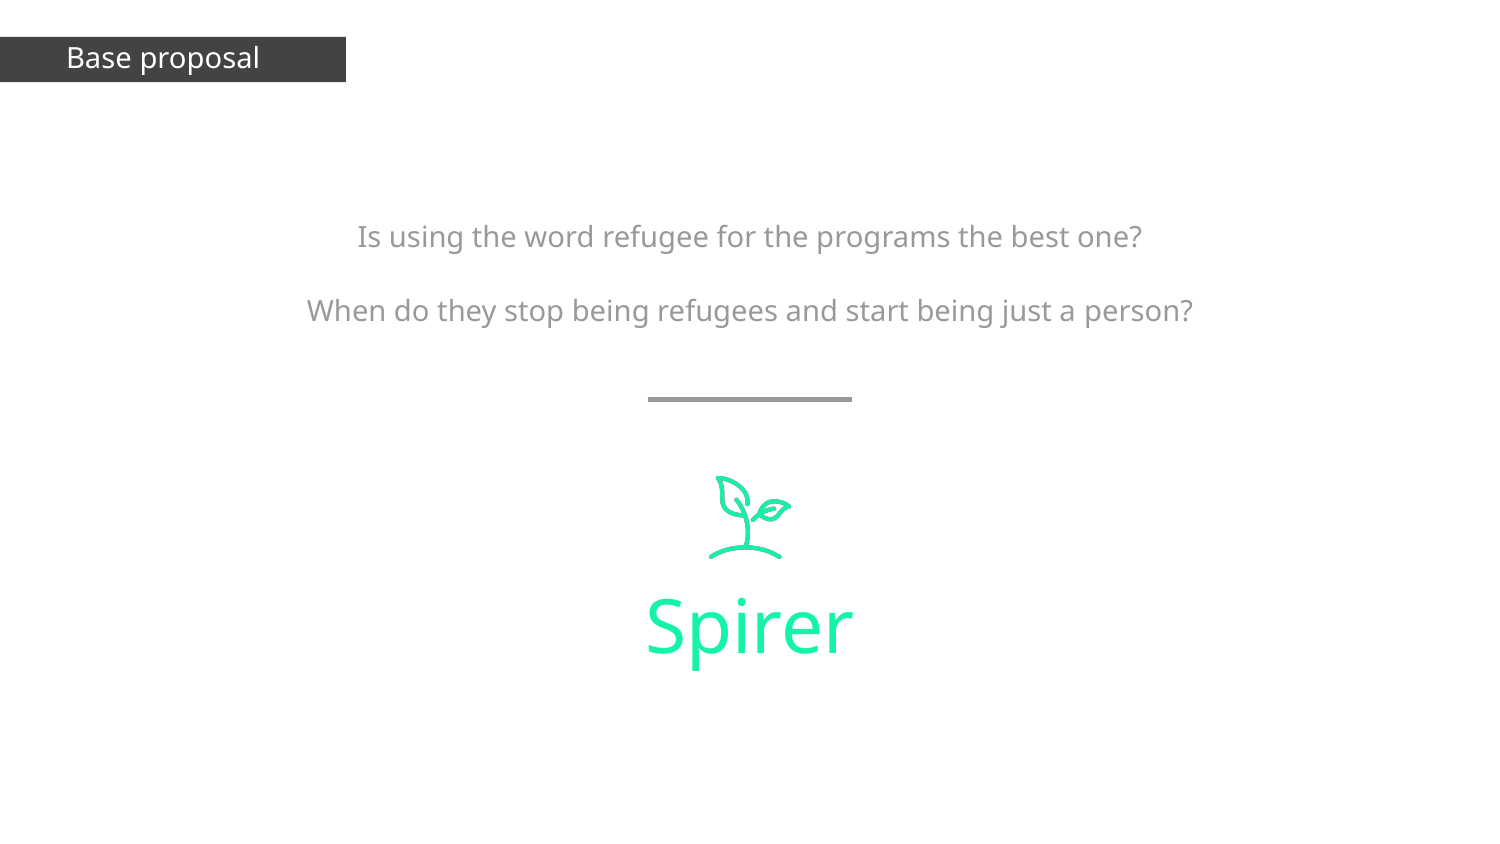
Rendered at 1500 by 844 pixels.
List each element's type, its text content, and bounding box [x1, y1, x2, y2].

list Is using the word refugee for the programs the best one? When do they stop being refugees and start being just a person? [51, 198, 1449, 400]
text_box [0, 36, 346, 83]
title Base proposal [51, 24, 346, 70]
picture [708, 476, 792, 559]
subtitle Spirer [58, 550, 1442, 643]
